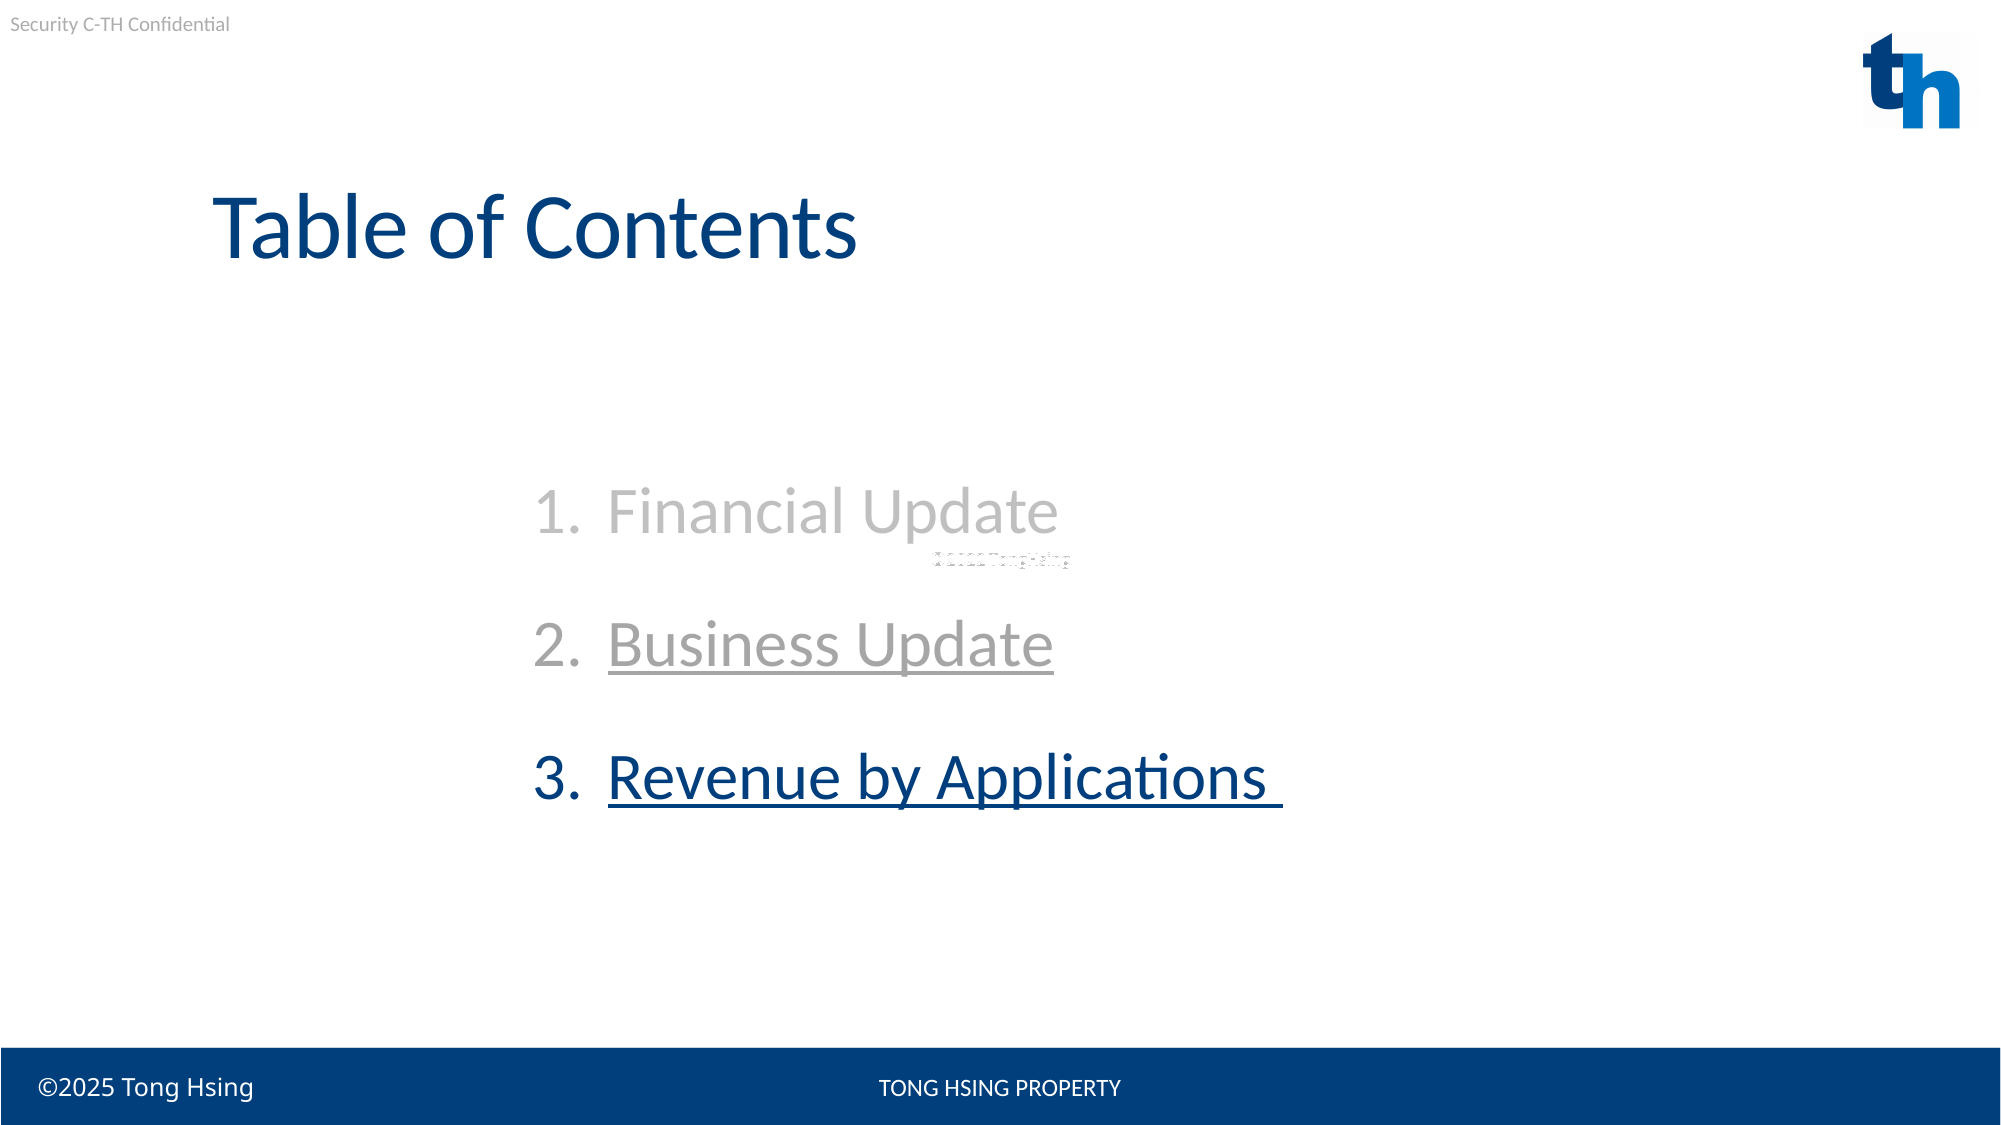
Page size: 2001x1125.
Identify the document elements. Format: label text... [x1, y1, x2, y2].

picture [1863, 33, 1979, 129]
text_box Financial Update Business Update Revenue by Applications [517, 459, 1331, 821]
text_box ©2025 Tong Hsing [22, 1063, 429, 1124]
text_box TONG HSING PROPERTY [604, 1063, 1396, 1124]
text_box Table of Contents [197, 85, 1848, 285]
